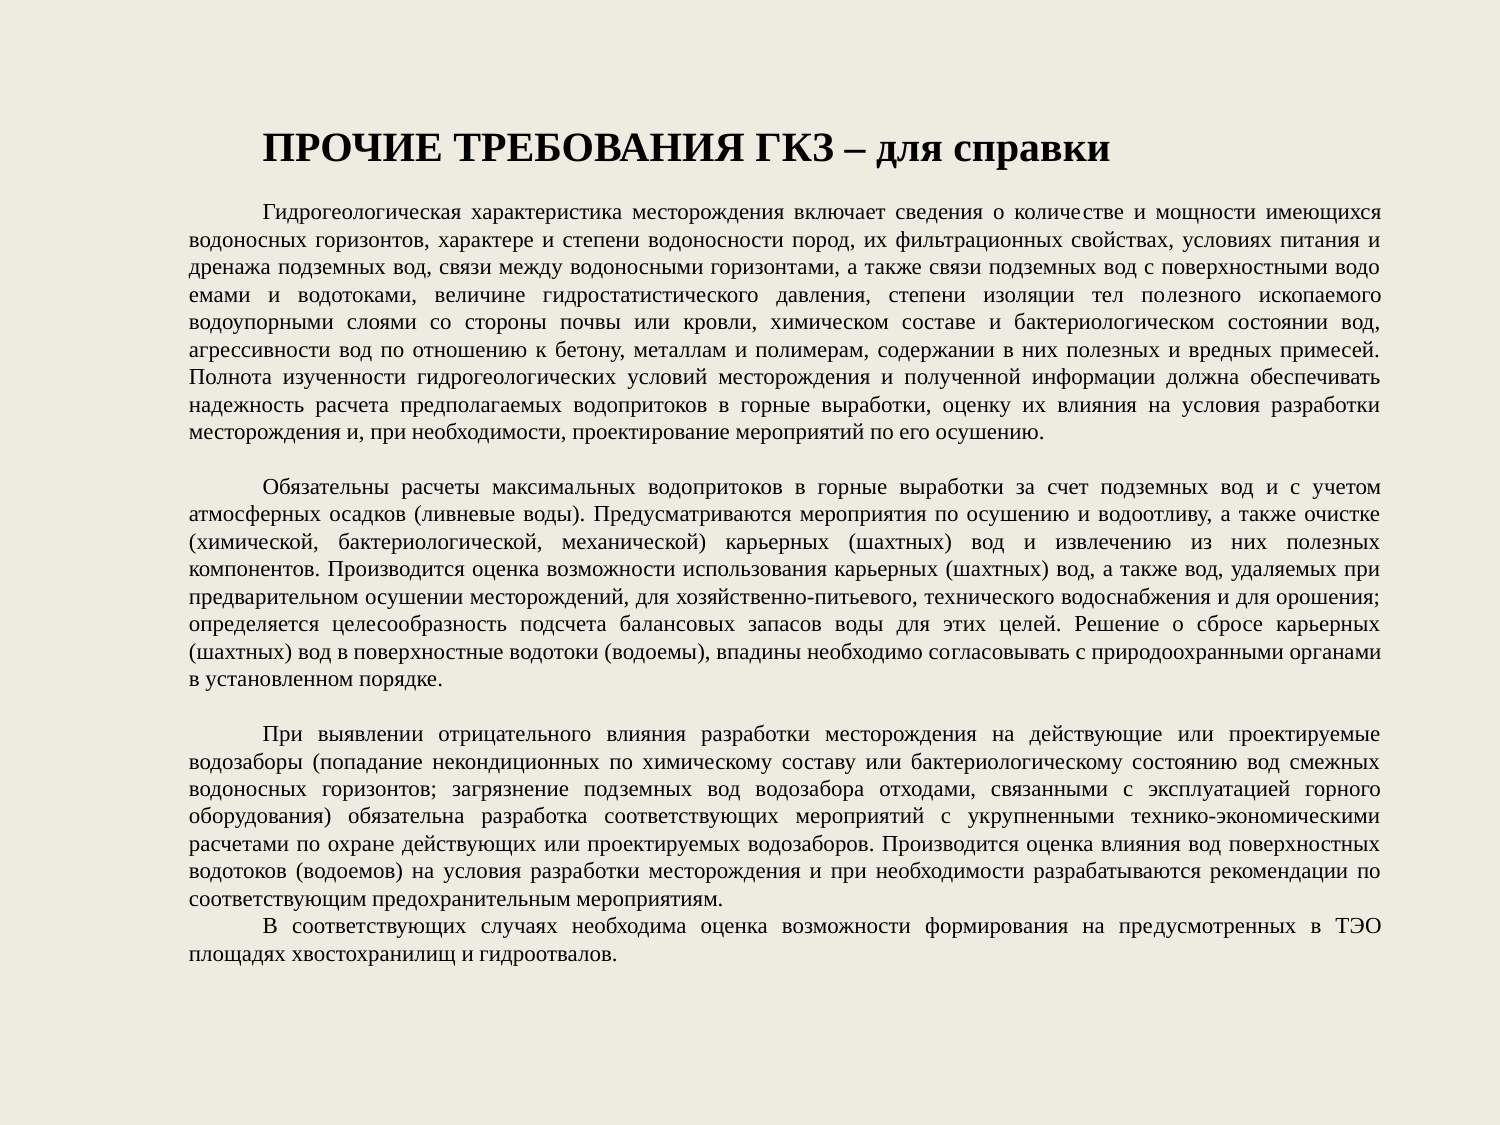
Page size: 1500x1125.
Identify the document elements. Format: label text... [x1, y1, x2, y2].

text_box ПРОЧИЕ ТРЕБОВАНИЯ ГКЗ – для справки Гидрогеологическая характеристика месторождения включает сведения о количе­стве и мощности имеющихся водоносных горизонтов, характере и степени водоносности пород, их фильтрационных свойствах, условиях питания и дренажа подземных вод, связи между водоносными горизонтами, а также связи подземных вод с поверхностными водо­емами и водотоками, величине гидростатистического давления, степени изоляции тел по­лезного ископаемого водоупорными слоями со стороны почвы или кровли, химическом составе и бактериологическом состоянии вод, агрессивности вод по отношению к бетону, металлам и полимерам, содержании в них полезных и вредных примесей. Полнота изучен­ности гидрогеологических условий месторождения и полученной информации должна обеспечивать надежность расчета предполагаемых водопритоков в горные выработки, оценку их влияния на условия разработки месторождения и, при необходимости, проекти­рование мероприятий по его осушению. Обязательны расчеты максимальных водоприто­ков в горные выработки за счет подземных вод и с учетом атмосферных осадков (ливневые воды). Предусматриваются мероприятия по осушению и водоотливу, а также очистке (хи­мической, бактериологической, механической) карьерных (шахтных) вод и извлечению из них полезных компонентов. Производится оценка возможности использования карьерных (шахтных) вод, а также вод, удаляемых при предварительном осушении месторождений, для хозяйственно-питьевого, технического водоснабжения и для орошения; определяется целесообразность подсчета балансовых запасов воды для этих целей. Решение о сбросе карьерных (шахтных) вод в поверхностные водотоки (водоемы), впадины необходимо со­гласовывать с природоохранными органами в установленном порядке. При выявлении отрицательного влияния разработки месторождения на действующие или проектируемые водозаборы (попадание некондиционных по химическому составу или бактериологическому состоянию вод смежных водоносных горизонтов; загрязнение под­земных вод водозабора отходами, связанными с эксплуатацией горного оборудования) обязательна разработка соответствующих мероприятий с укрупненными технико-экономическими расчетами по охране действующих или проектируемых водозаборов. Производится оценка влияния вод поверхностных водотоков (водоемов) на условия разра­ботки месторождения и при необходимости разрабатываются рекомендации по соответст­вующим предохранительным мероприятиям. В соответствующих случаях необходима оценка возможности формирования на пре­дусмотренных в ТЭО площадях хвостохранилищ и гидроотвалов. [174, 112, 1397, 974]
